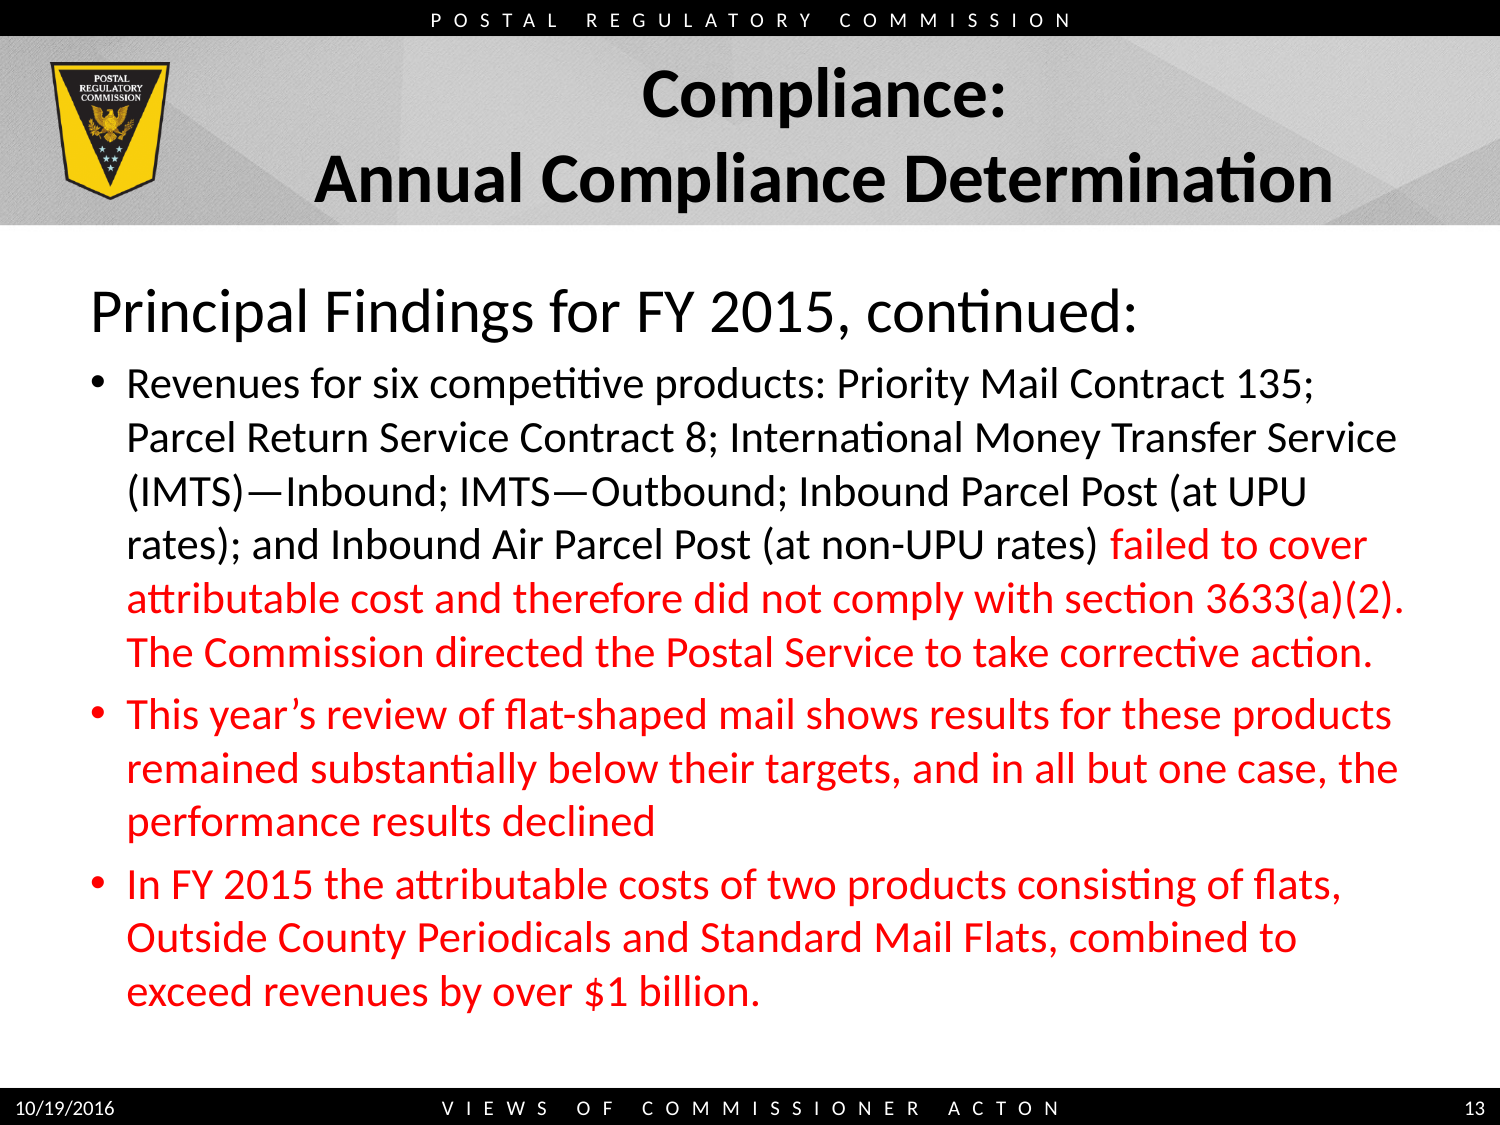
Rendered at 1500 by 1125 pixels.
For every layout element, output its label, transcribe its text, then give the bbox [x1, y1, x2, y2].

footer VIEWS OF COMMISSIONER ACTON [375, 1087, 1125, 1125]
slide_number 13 [1149, 1087, 1500, 1125]
title Compliance: Annual Compliance Determination [225, 37, 1425, 225]
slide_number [0, 1087, 350, 1125]
list Principal Findings for FY 2015, continued: Revenues for six competitive products: Priority Mail Contract 135; Parcel Return Service Contract 8; International Money Transfer Service (IMTS)—Inbound; IMTS—Outbound; Inbound Parcel Post (at UPU rates); and Inbound Air Parcel Post (at non-UPU rates) failed to cover attributable cost and therefore did not comply with section 3633(a)(2). The Commission directed the Postal Service to take corrective action. This year’s review of flat-shaped mail shows results for these products remained substantially below their targets, and in all but one case, the performance results declined In FY 2015 the attributable costs of two products consisting of flats, Outside County Periodicals and Standard Mail Flats, combined to exceed revenues by over $1 billion. [75, 262, 1425, 1050]
picture [0, 0, 1500, 1125]
